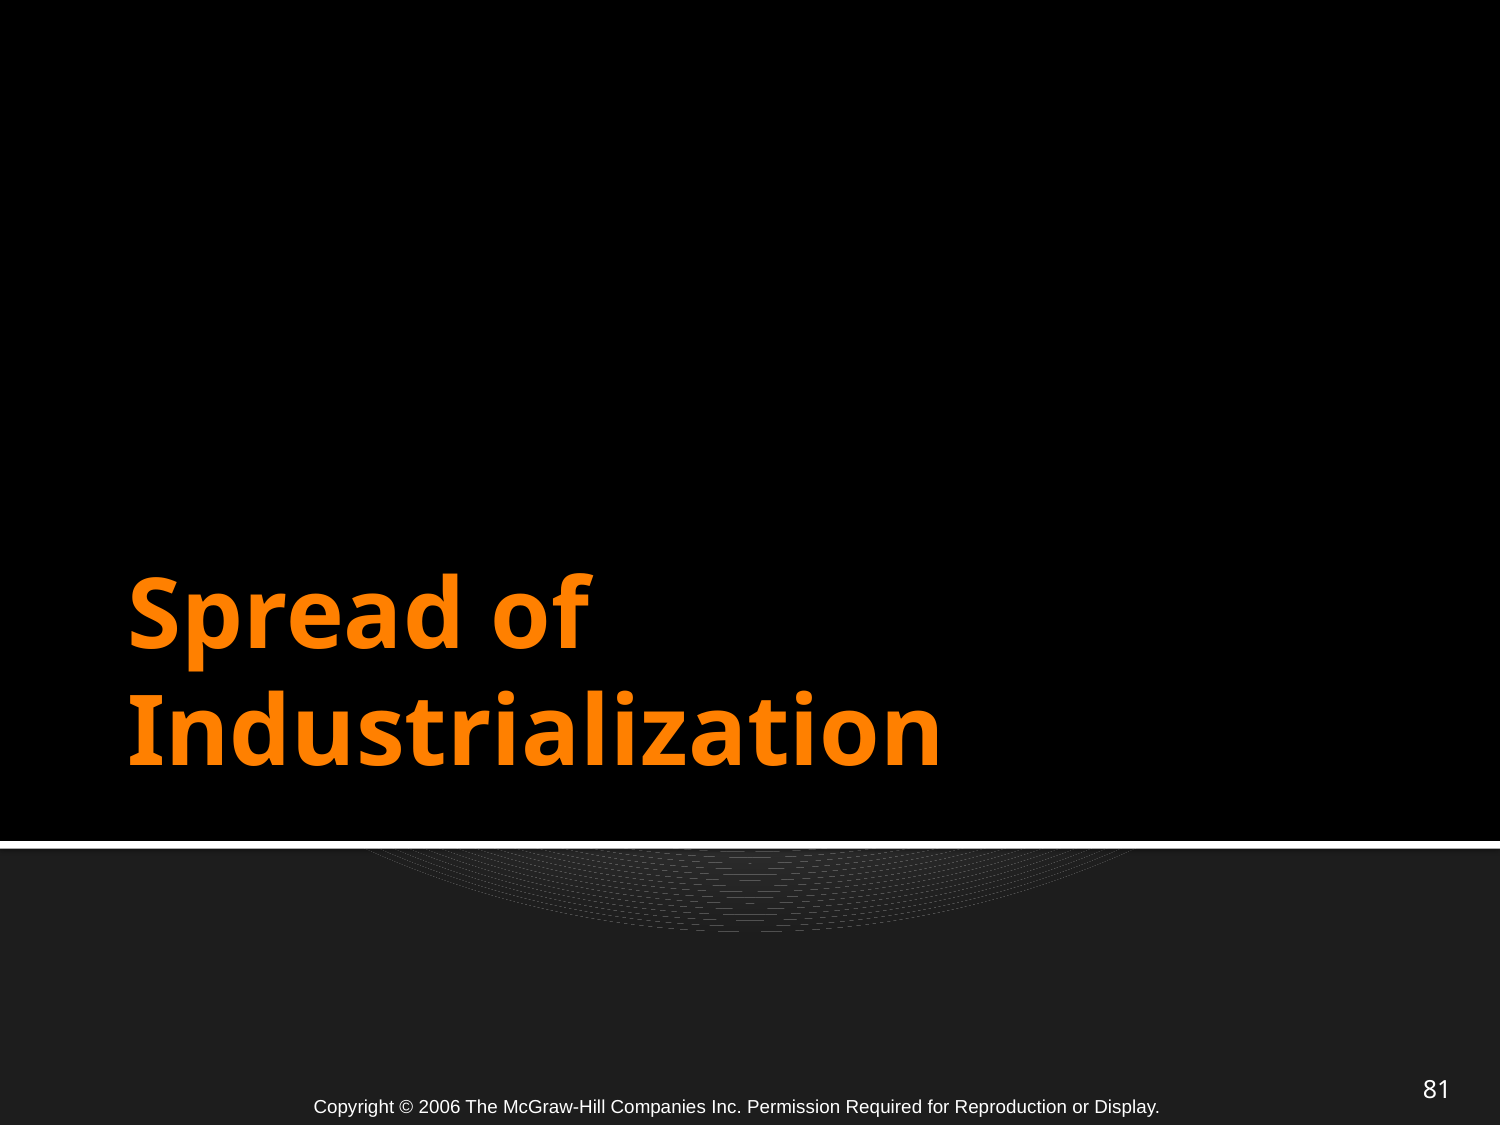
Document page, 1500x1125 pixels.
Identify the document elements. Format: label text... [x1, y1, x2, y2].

title Spread of Industrialization [112, 550, 1438, 825]
slide_number 81 [1345, 1062, 1467, 1108]
